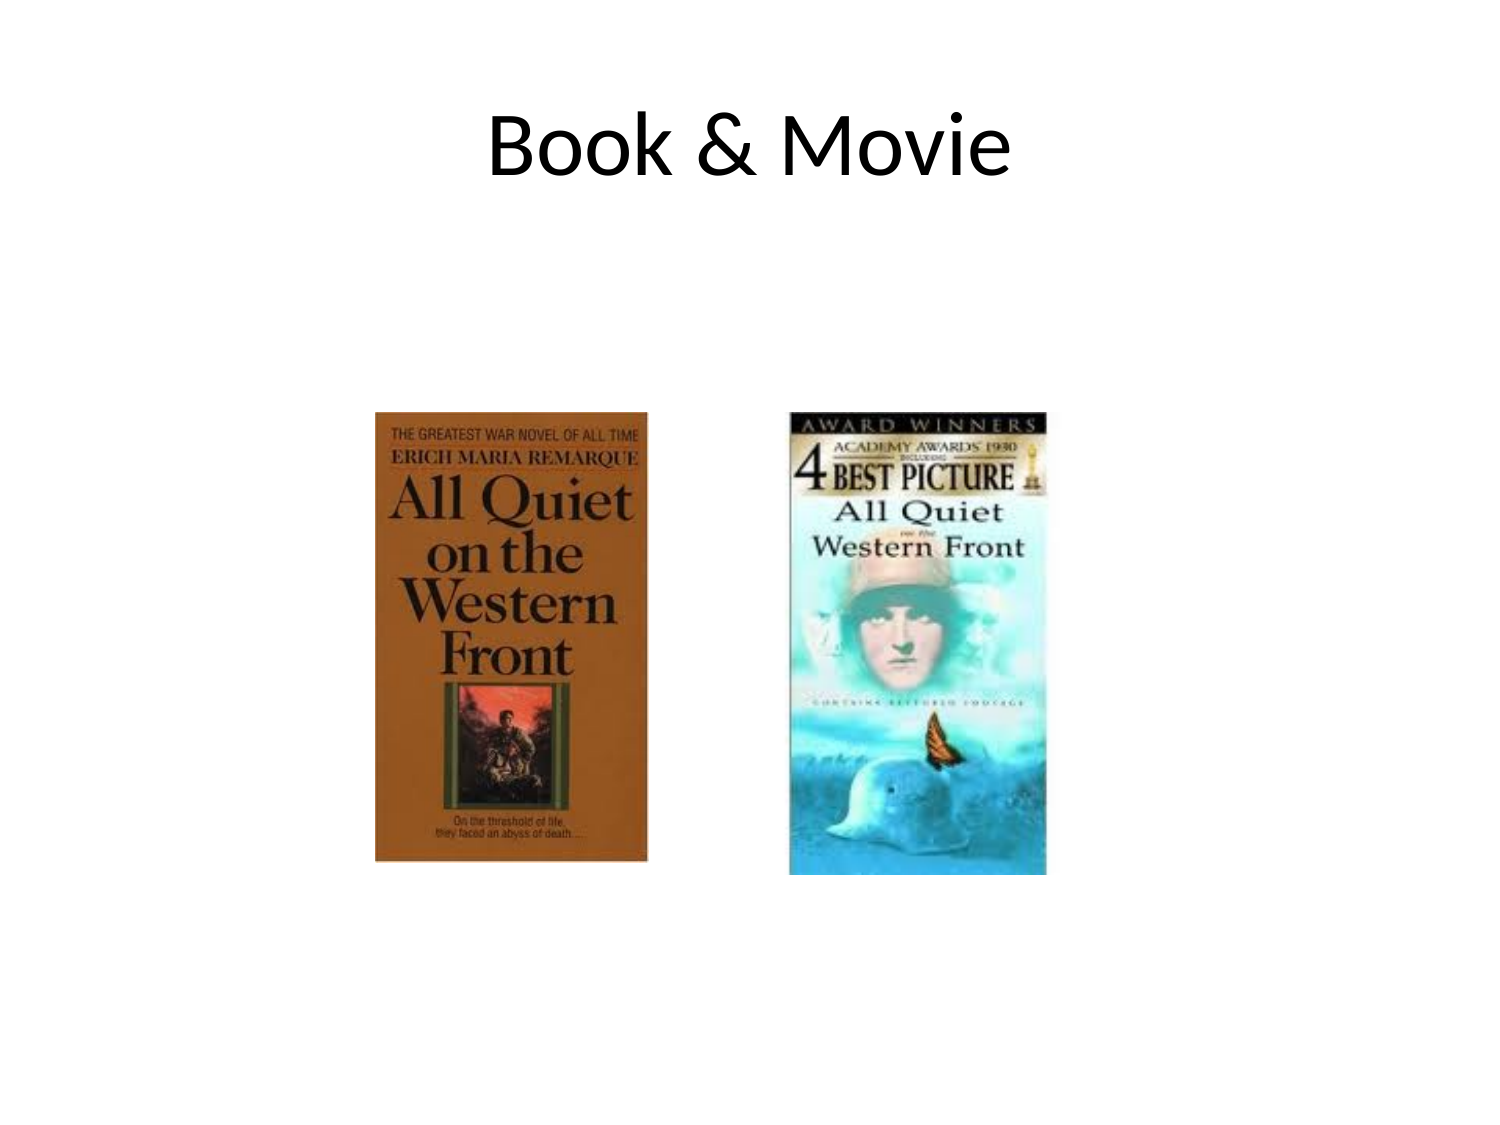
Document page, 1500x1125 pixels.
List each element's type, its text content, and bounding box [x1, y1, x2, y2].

title Book & Movie [75, 45, 1425, 233]
picture [687, 412, 1151, 876]
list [374, 412, 649, 863]
